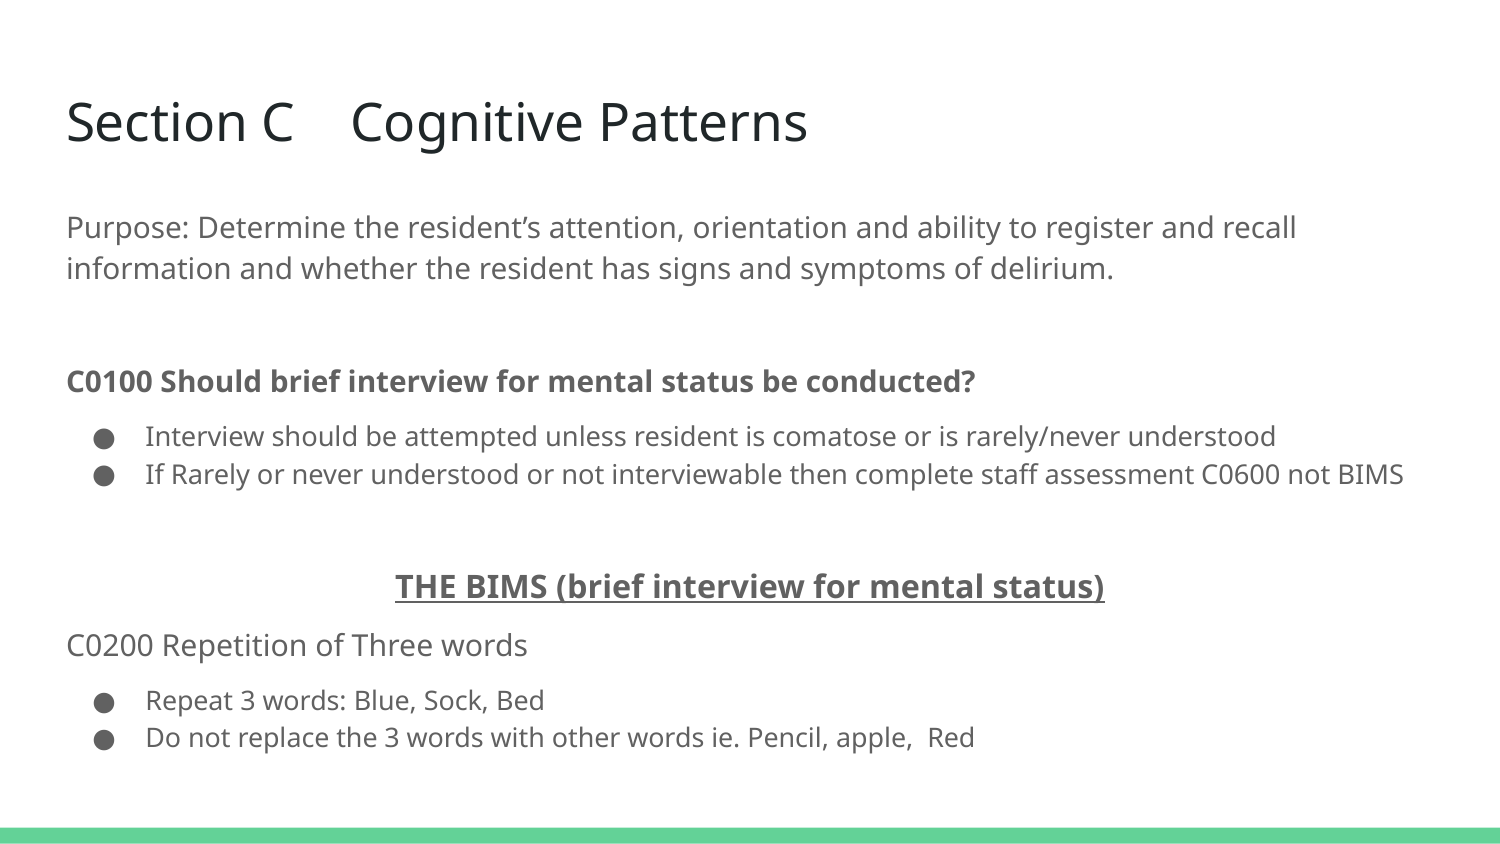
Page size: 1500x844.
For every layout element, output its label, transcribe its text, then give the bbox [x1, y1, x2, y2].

list Purpose: Determine the resident’s attention, orientation and ability to register and recall information and whether the resident has signs and symptoms of delirium. C0100 Should brief interview for mental status be conducted? Interview should be attempted unless resident is comatose or is rarely/never understood If Rarely or never understood or not interviewable then complete staff assessment C0600 not BIMS THE BIMS (brief interview for mental status) C0200 Repetition of Three words Repeat 3 words: Blue, Sock, Bed Do not replace the 3 words with other words ie. Pencil, apple, Red [51, 189, 1449, 804]
title Section C Cognitive Patterns [51, 72, 1449, 167]
